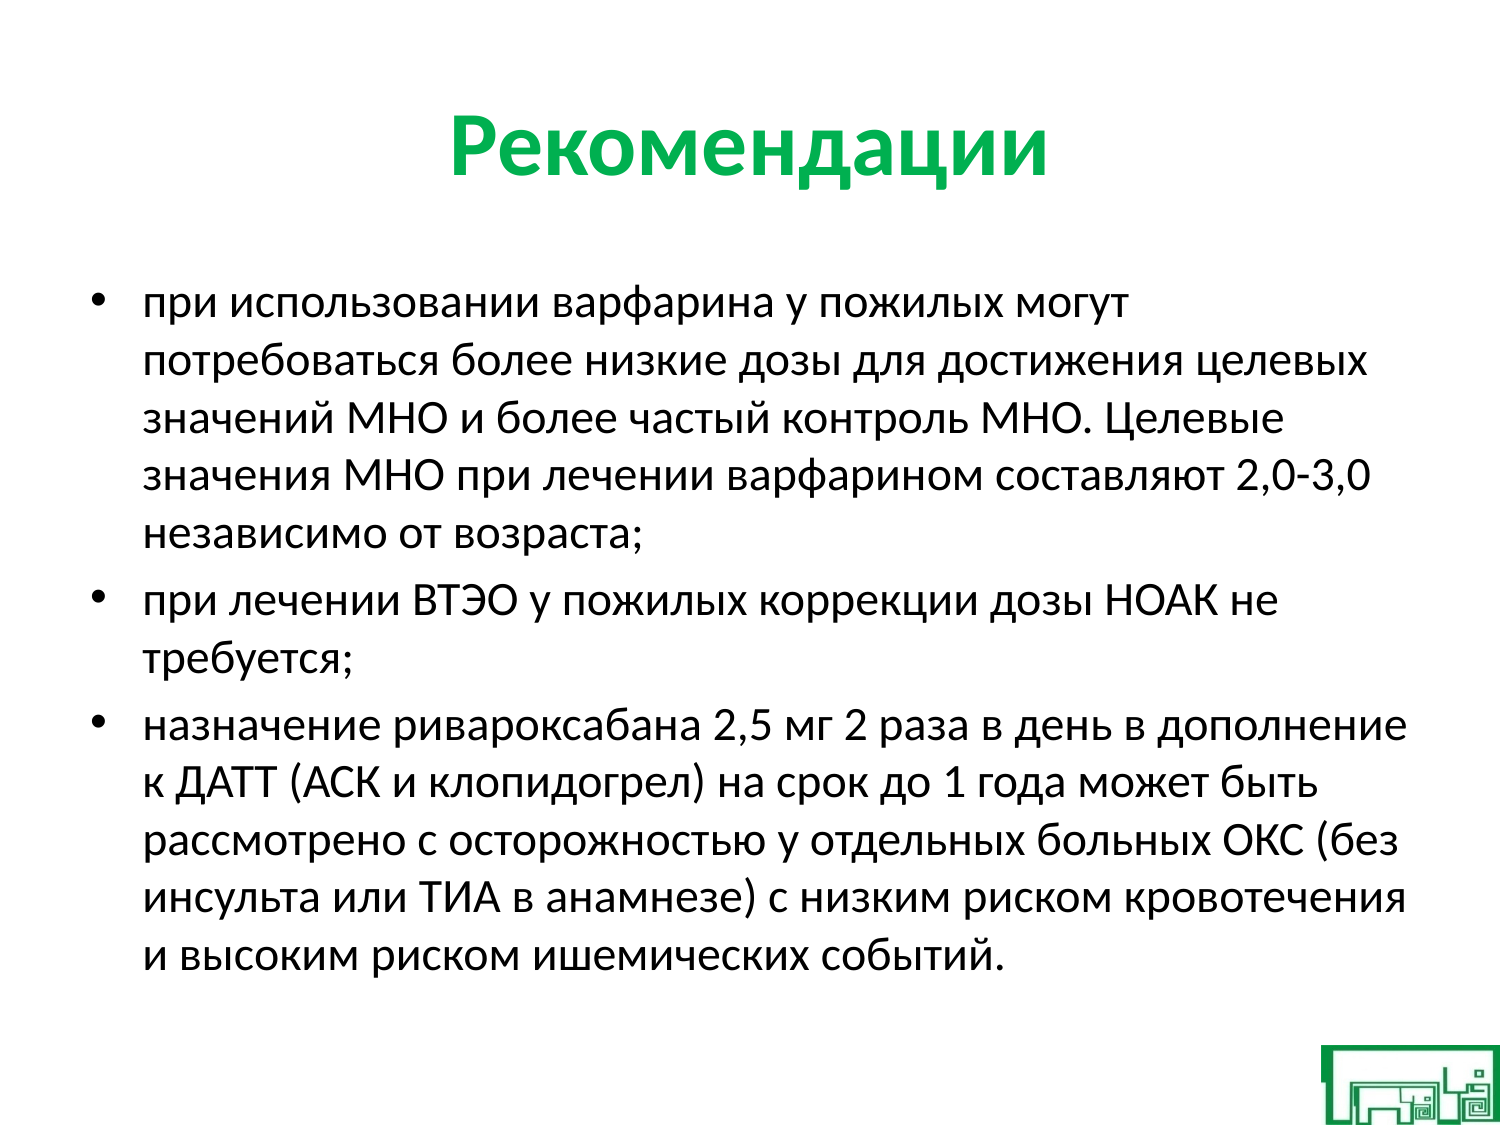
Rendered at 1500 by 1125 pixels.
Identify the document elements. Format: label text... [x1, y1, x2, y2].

picture [1321, 1045, 1500, 1125]
list при использовании варфарина у пожилых могут потребоваться более низкие дозы для достижения целевых значений МНО и более частый контроль МНО. Целевые значения МНО при лечении варфарином составляют 2,0-3,0 независимо от возраста; при лечении ВТЭО у пожилых коррекции дозы НОАК не требуется; назначение ривароксабана 2,5 мг 2 раза в день в дополнение к ДАТТ (АСК и клопидогрел) на срок до 1 года может быть рассмотрено с осторожностью у отдельных больных ОКС (без инсульта или ТИА в анамнезе) с низким риском кровотечения и высоким риском ишемических событий. [75, 262, 1425, 1005]
title Рекомендации [75, 45, 1425, 233]
